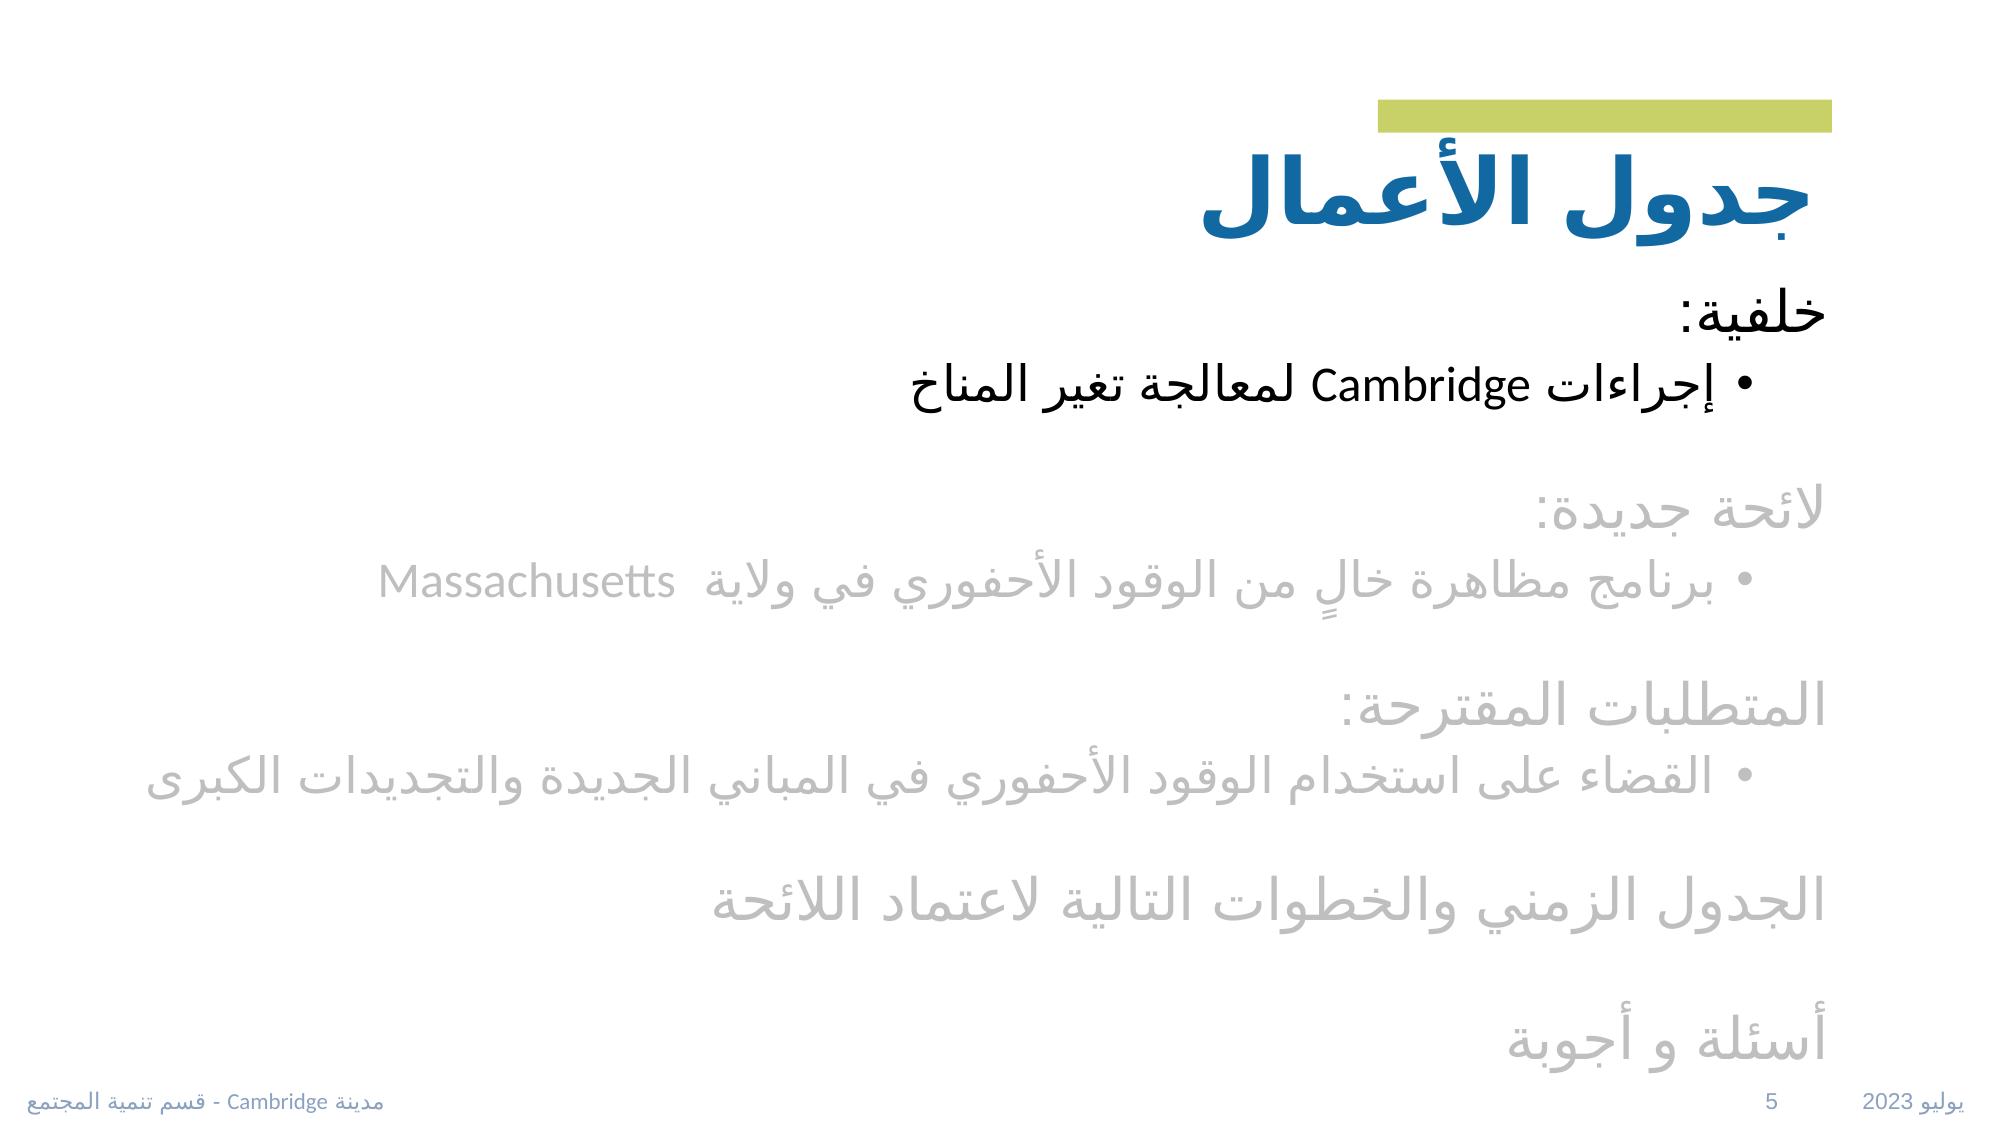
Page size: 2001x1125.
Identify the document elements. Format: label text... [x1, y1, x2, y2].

title جدول الأعمال [107, 109, 1833, 282]
text_box [1377, 99, 1833, 134]
footer مدينة Cambridge - قسم تنمية المجتمع [11, 1078, 687, 1122]
slide_number يوليو 2023 5 [1529, 1078, 1980, 1122]
list خلفية: إجراءات Cambridge لمعالجة تغير المناخ لائحة جديدة: برنامج مظاهرة خالٍ من الوقود الأحفوري في ولاية Massachusetts المتطلبات المقترحة: القضاء على استخدام الوقود الأحفوري في المباني الجديدة والتجديدات الكبرى الجدول الزمني والخطوات التالية لاعتماد اللائحة أسئلة و أجوبة [118, 275, 1844, 1009]
